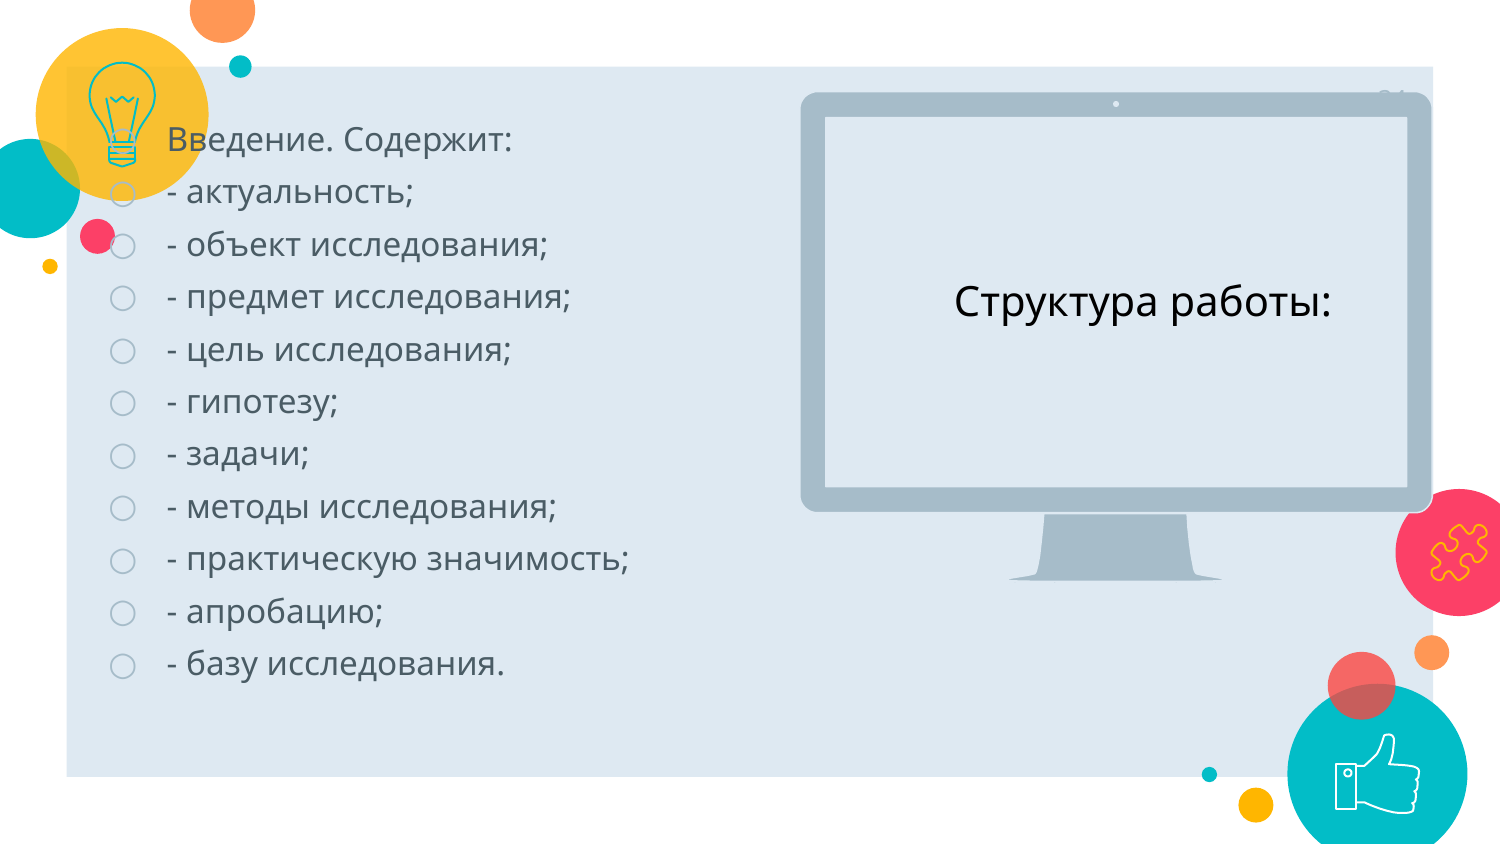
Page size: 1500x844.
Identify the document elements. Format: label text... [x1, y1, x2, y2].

text_box [939, 91, 1331, 114]
slide_number 34 [1331, 68, 1422, 134]
text_box [939, 93, 1433, 584]
text_box Структура работы: [939, 114, 1406, 485]
list Введение. Содержит: - актуальность; - объект исследования; - предмет исследования; - цель исследования; - гипотезу; - задачи; - методы исследования; - практическую значимость; - апробацию; - базу исследования. [76, 67, 939, 776]
